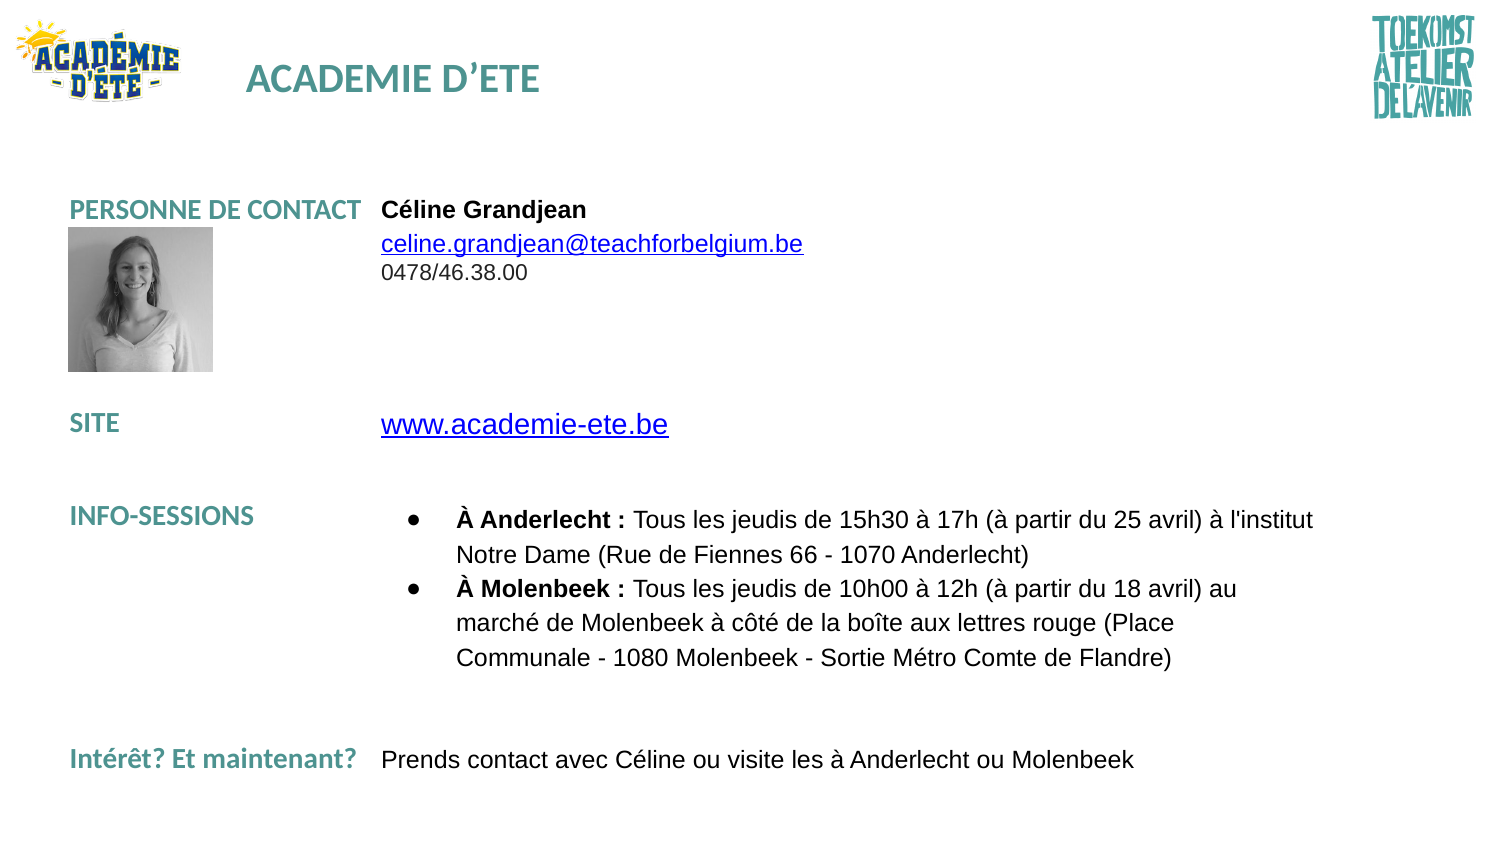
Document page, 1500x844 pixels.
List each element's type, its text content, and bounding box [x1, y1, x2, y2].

picture [1369, 11, 1478, 124]
text_box Intérêt? Et maintenant? [54, 724, 420, 774]
text_box ACADEMIE D’ETE [230, 43, 1221, 93]
text_box INFO-SESSIONS [54, 481, 344, 531]
text_box www.academie-ete.be [366, 390, 1331, 454]
text_box Céline Grandjean celine.grandjean@teachforbelgium.be 0478/46.38.00 [366, 178, 1331, 355]
picture [68, 227, 213, 373]
text_box PERSONNE DE CONTACT [54, 175, 398, 226]
text_box SITE [54, 387, 344, 438]
picture [15, 17, 182, 106]
text_box Prends contact avec Céline ou visite les à Anderlecht ou Molenbeek [366, 728, 1331, 788]
text_box À Anderlecht : Tous les jeudis de 15h30 à 17h (à partir du 25 avril) à l'institut Notre Dame (Rue de Fiennes 66 - 1070 Anderlecht) À Molenbeek : Tous les jeudis de 10h00 à 12h (à partir du 18 avril) au marché de Molenbeek à côté de la boîte aux lettres rouge (Place Communale - 1080 Molenbeek - Sortie Métro Comte de Flandre) [366, 484, 1331, 624]
